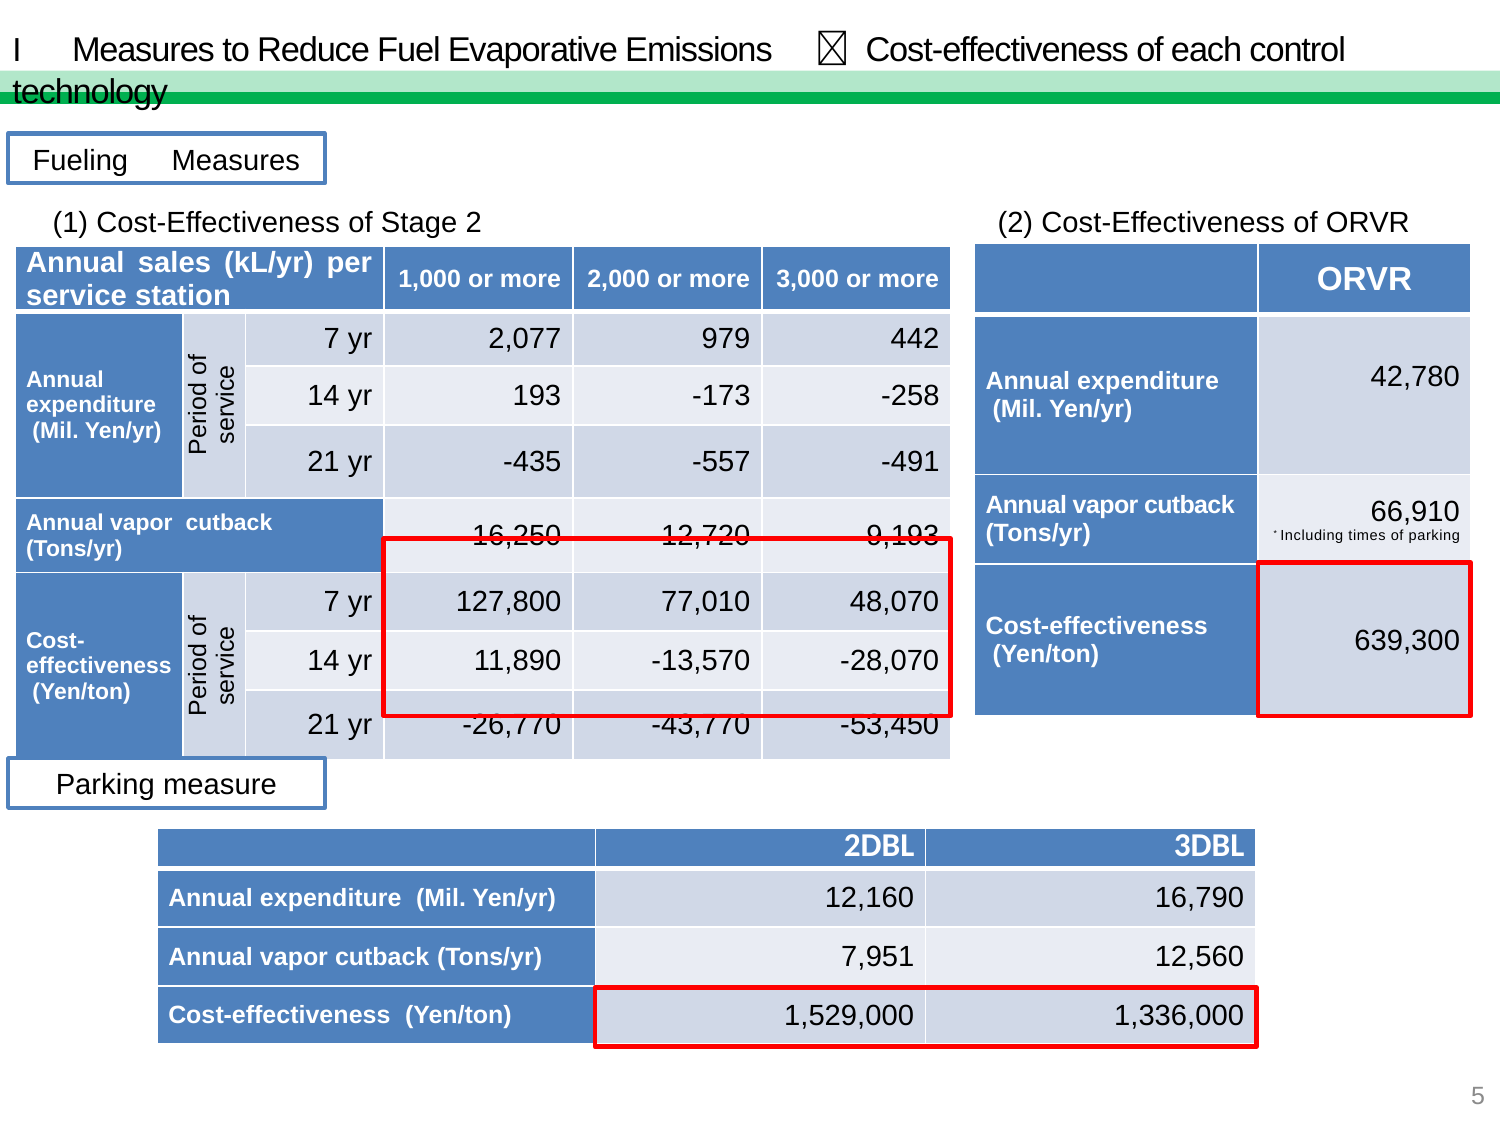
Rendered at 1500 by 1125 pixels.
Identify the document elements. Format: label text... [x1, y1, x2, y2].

table_header 3,000 or more [763, 247, 950, 309]
table_header 3DBL [926, 829, 1255, 866]
table_cell Cost-effectiveness (Yen/ton) [975, 565, 1256, 715]
table_header [158, 829, 595, 866]
table_cell 66,910 * Including times of parking [1259, 475, 1470, 560]
text_box [593, 986, 1259, 1049]
text_box [1256, 560, 1473, 718]
table_cell 979 [574, 314, 761, 365]
table_cell -43,770 [574, 718, 761, 759]
table_cell 12,160 [596, 871, 925, 926]
table_cell 12,560 [926, 928, 1255, 985]
table_cell -258 [763, 367, 950, 424]
table_cell 193 [385, 367, 572, 424]
table_header ORVR [1259, 246, 1470, 312]
table_cell Annual vapor cutback (Tons/yr) [975, 475, 1257, 563]
table_cell 21 yr [246, 426, 383, 497]
table_cell -173 [574, 367, 761, 424]
table_cell -491 [763, 426, 950, 497]
table_cell 7 yr [246, 314, 383, 365]
text_box (1) Cost-Effectiveness of Stage 2 [29, 196, 951, 246]
table_cell -557 [574, 426, 761, 497]
table_cell Annual expenditure (Mil. Yen/yr) [975, 317, 1257, 474]
table_cell 16,790 [926, 871, 1255, 926]
table_cell 2,077 [385, 314, 572, 365]
text_box [382, 537, 953, 718]
table_cell -53,450 [763, 718, 950, 759]
table_cell -26,770 [385, 718, 572, 759]
text_box (2) Cost-Effectiveness of ORVR [974, 196, 1471, 246]
slide_number 5 [1149, 1065, 1500, 1125]
text_box Fueling Measures [6, 131, 327, 185]
table_cell 21 yr [246, 691, 383, 759]
table_cell Period of service [184, 573, 245, 756]
table_cell 14 yr [246, 367, 383, 424]
table_cell Annual vapor cutback (Tons/yr) [158, 928, 595, 985]
table_cell 14 yr [246, 632, 382, 689]
text_box Parking measure [6, 756, 327, 810]
table_cell -435 [385, 426, 572, 497]
table_cell 7 yr [246, 573, 382, 630]
table_cell Annual vapor cutback (Tons/yr) [16, 499, 383, 572]
text_box I Measures to Reduce Fuel Evaporative Emissions  Cost-effectiveness of each control technology [0, 20, 1500, 118]
table_cell 442 [763, 314, 950, 365]
table_cell Annual expenditure (Mil. Yen/yr) [158, 871, 595, 926]
table_header [975, 246, 1257, 312]
table_cell 9,193 [763, 499, 950, 537]
table_header 1,000 or more [385, 247, 572, 309]
table_header 2,000 or more [574, 247, 761, 309]
table_header 2DBL [596, 829, 925, 866]
table_header Annual sales (kL/yr) per service station [16, 247, 383, 309]
table_cell 42,780 [1259, 317, 1470, 474]
table_cell Cost-effectiveness (Yen/ton) [16, 573, 182, 756]
table_cell Cost-effectiveness (Yen/ton) [158, 987, 593, 1043]
table_cell 16,250 [385, 499, 572, 537]
table_cell 12,720 [574, 499, 761, 537]
table_cell Annual expenditure (Mil. Yen/yr) [16, 314, 182, 497]
table_cell 7,951 [596, 928, 925, 985]
table_cell Period of service [184, 314, 245, 497]
